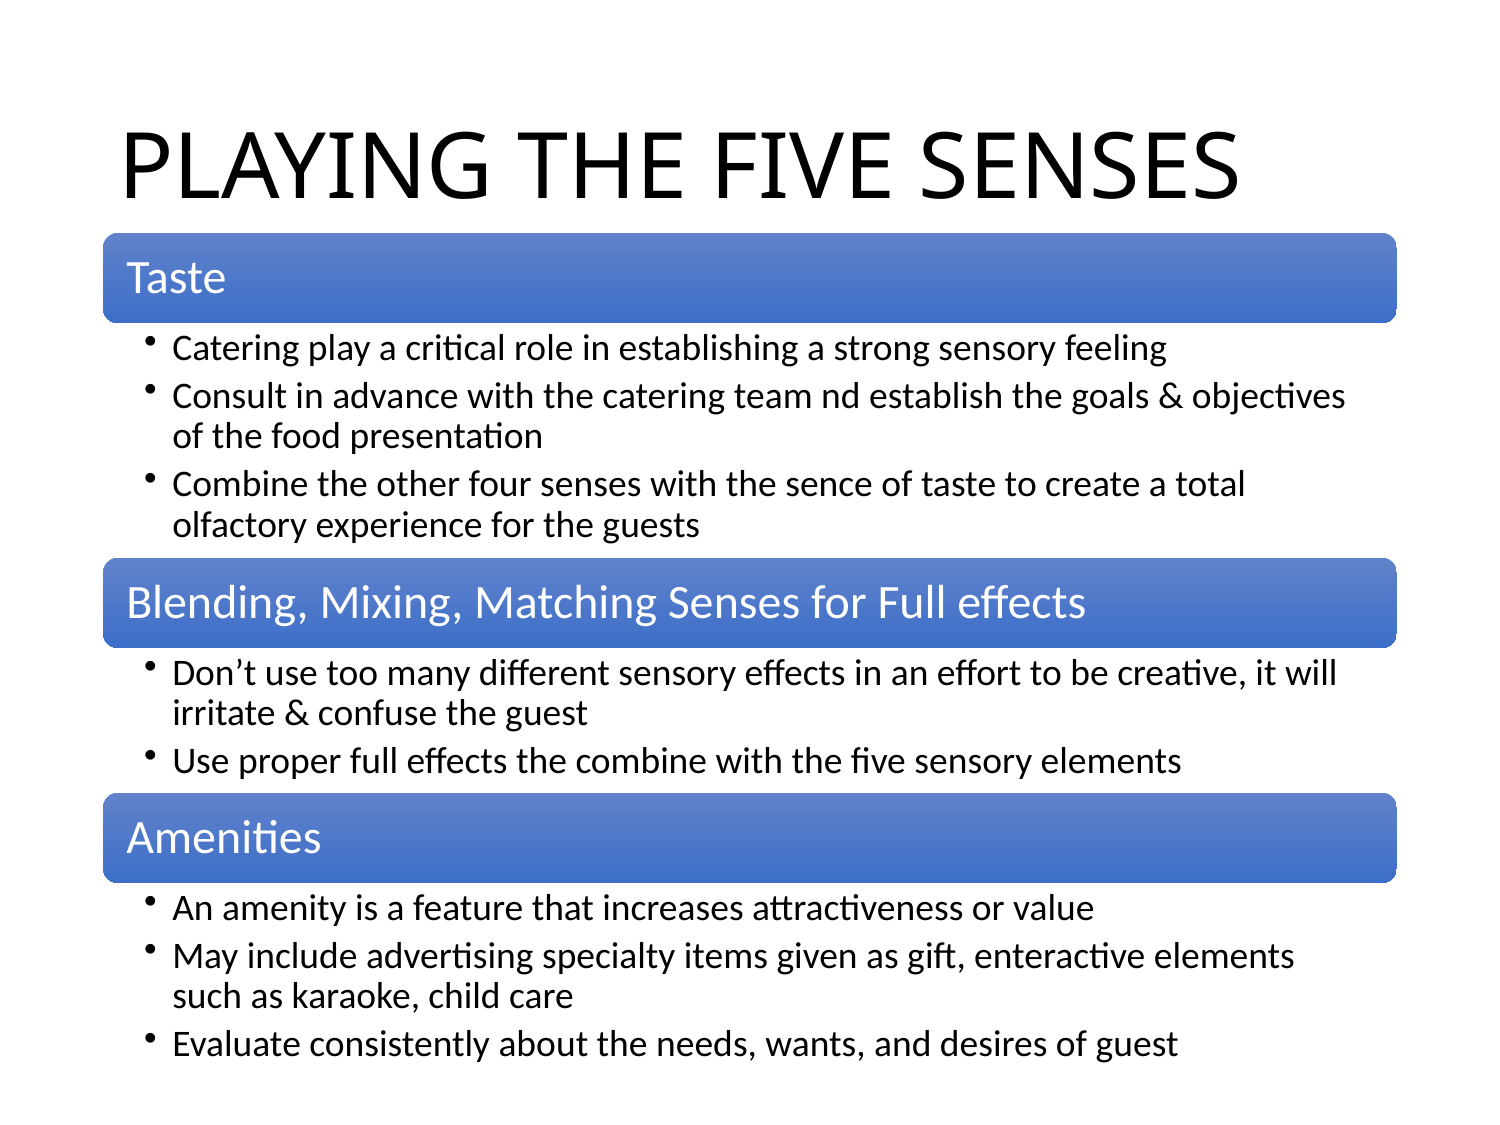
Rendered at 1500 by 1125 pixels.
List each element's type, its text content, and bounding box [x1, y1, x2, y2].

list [103, 227, 1397, 1084]
title PLAYING THE FIVE SENSES [103, 59, 1397, 227]
